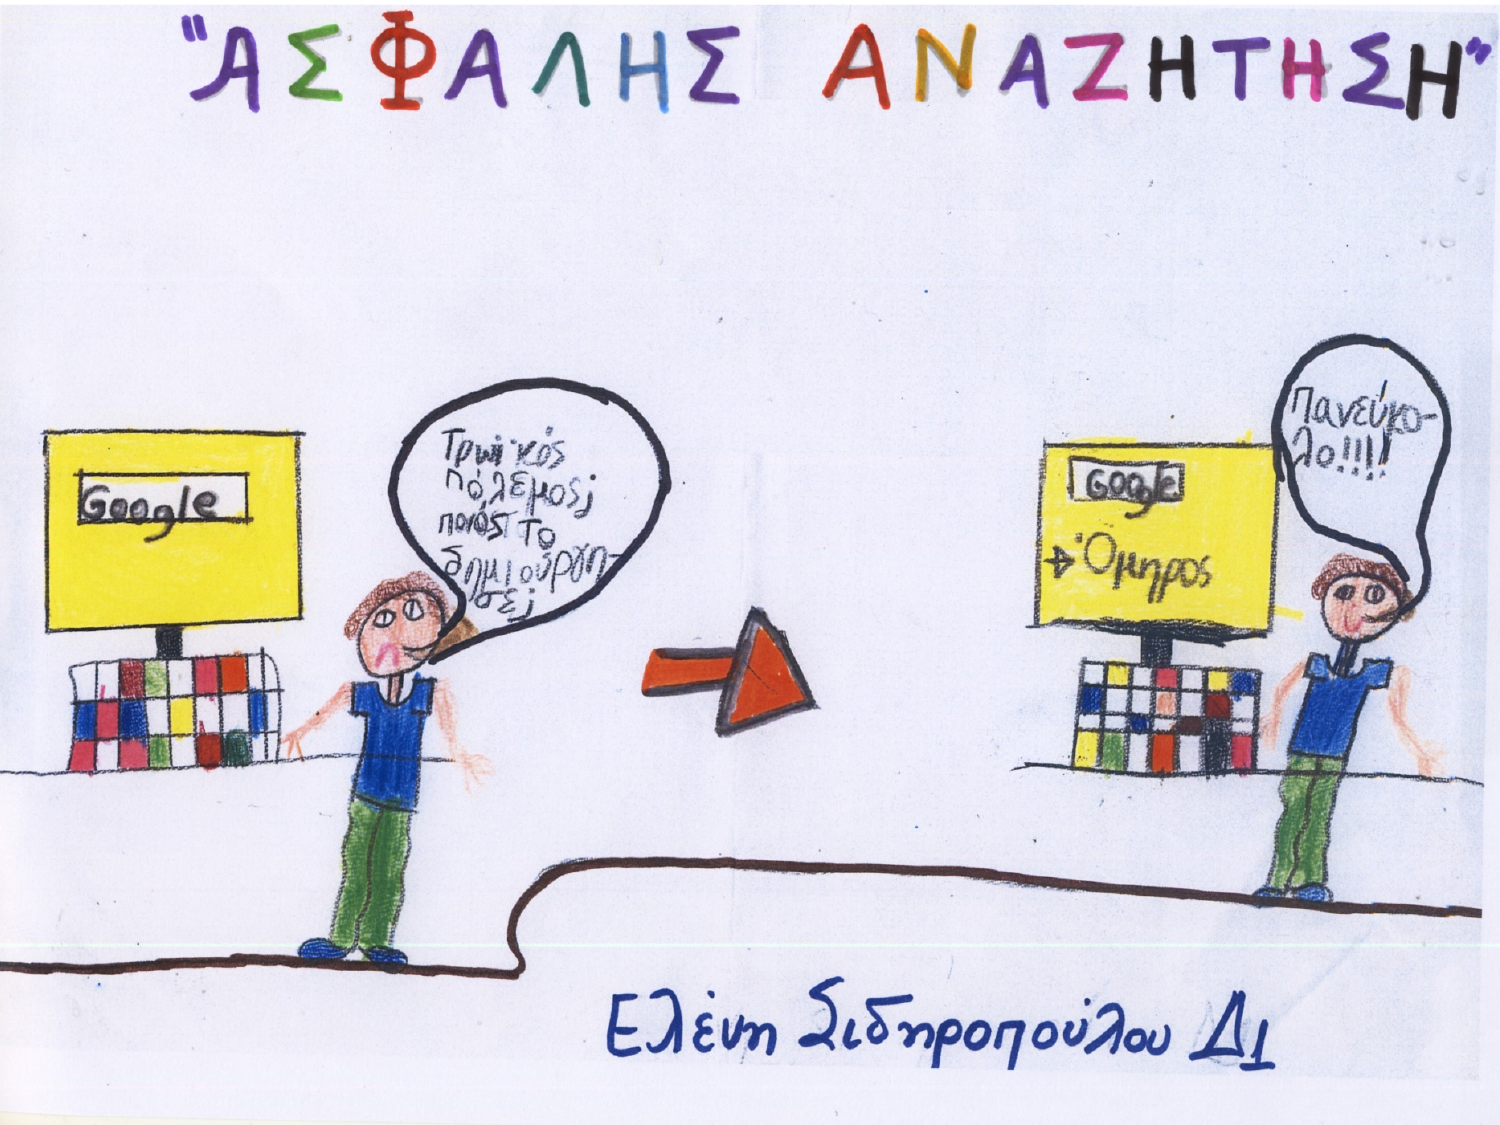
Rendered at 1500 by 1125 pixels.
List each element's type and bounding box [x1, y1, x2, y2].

list [189, 0, 1311, 1125]
picture [1311, 6, 1498, 1125]
picture [1, 6, 189, 1125]
